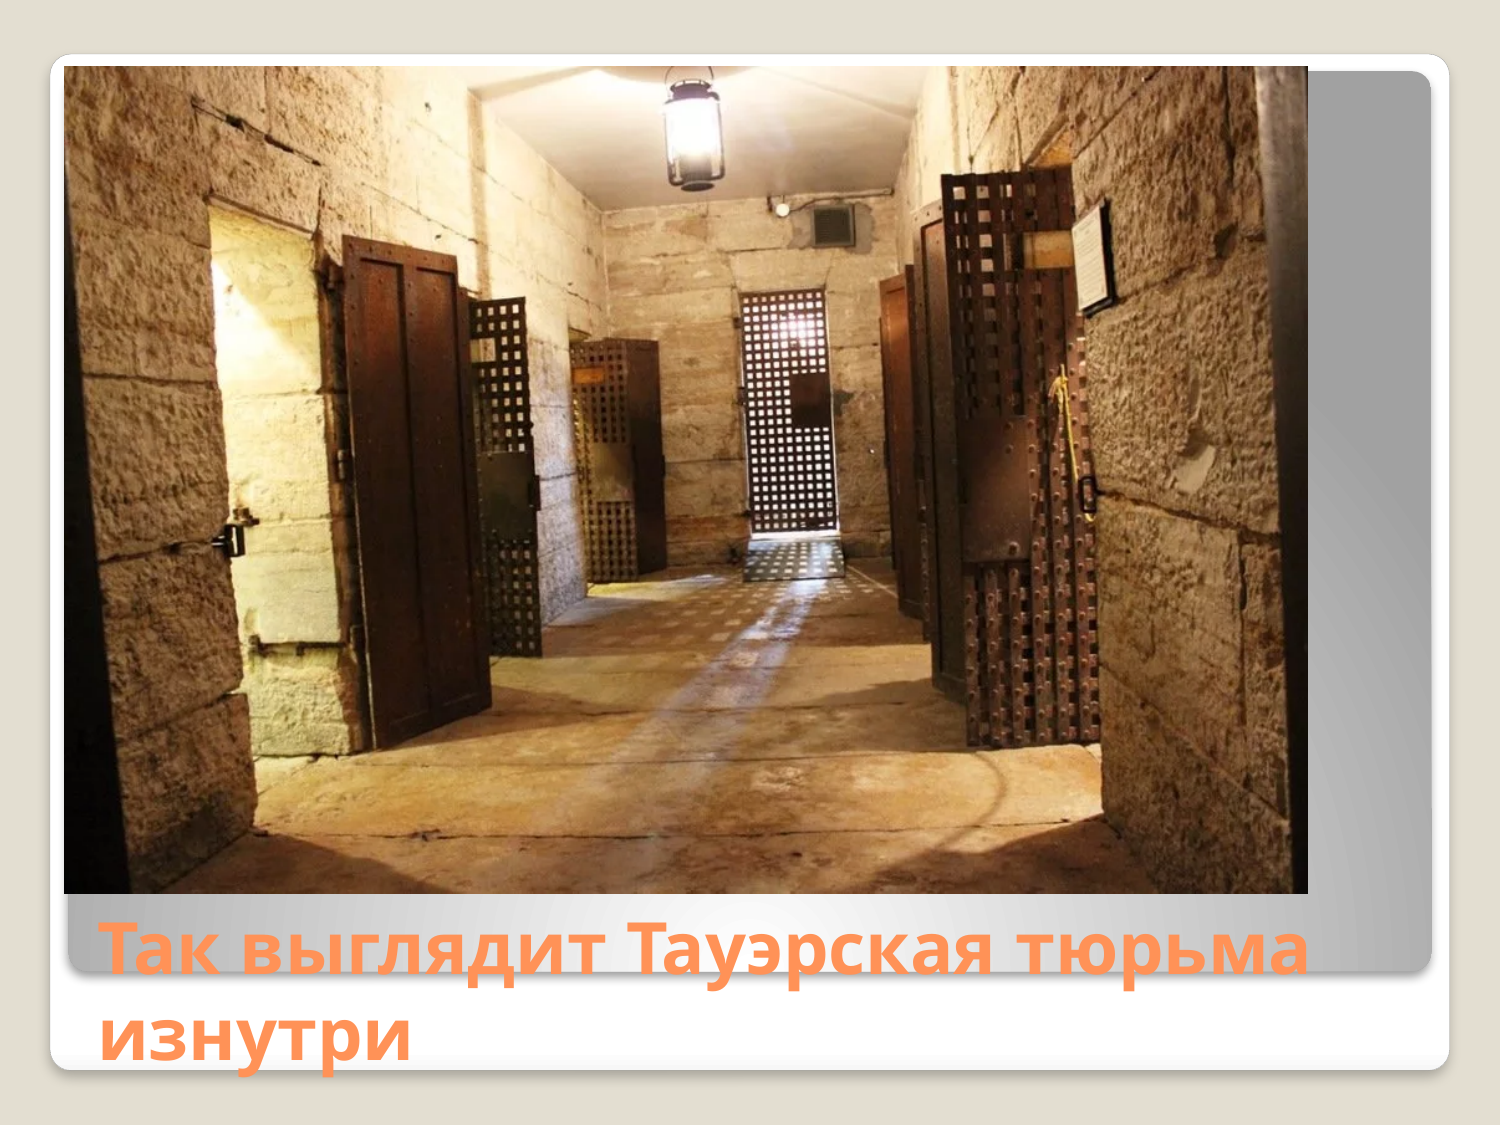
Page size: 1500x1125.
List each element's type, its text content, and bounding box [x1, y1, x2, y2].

title Так выглядит Тауэрская тюрьма изнутри [82, 893, 1425, 1083]
picture [64, 66, 1308, 895]
